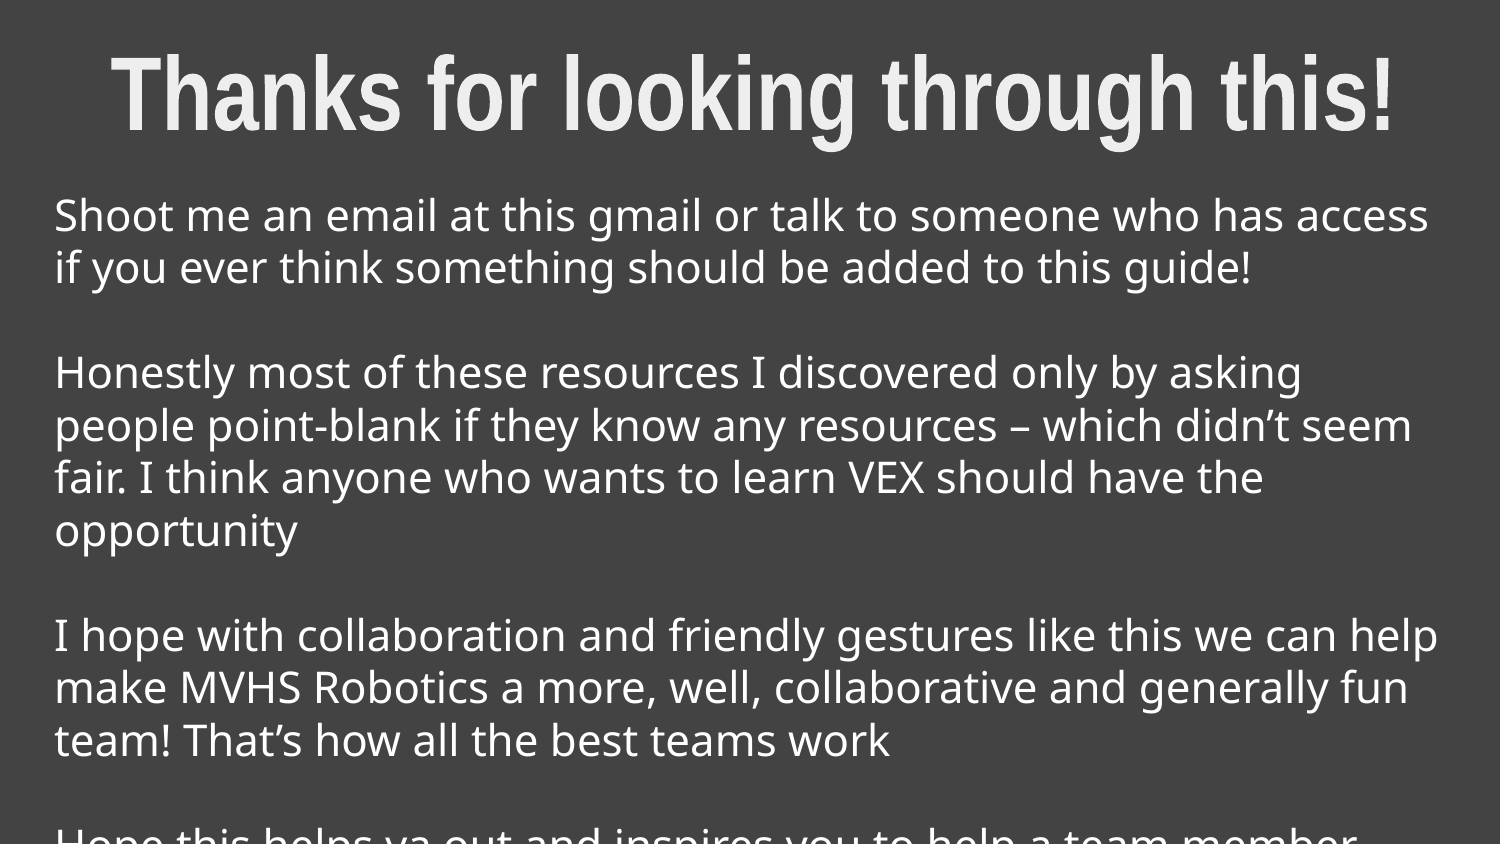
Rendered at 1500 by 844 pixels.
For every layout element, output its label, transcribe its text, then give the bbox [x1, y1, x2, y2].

text_box Shoot me an email at this gmail or talk to someone who has access if you ever think something should be added to this guide! Honestly most of these resources I discovered only by asking people point-blank if they know any resources – which didn’t seem fair. I think anyone who wants to learn VEX should have the opportunity I hope with collaboration and friendly gestures like this we can help make MVHS Robotics a more, well, collaborative and generally fun team! That’s how all the best teams work Hope this helps ya out and inspires you to help a team member today! [39, 172, 1472, 844]
